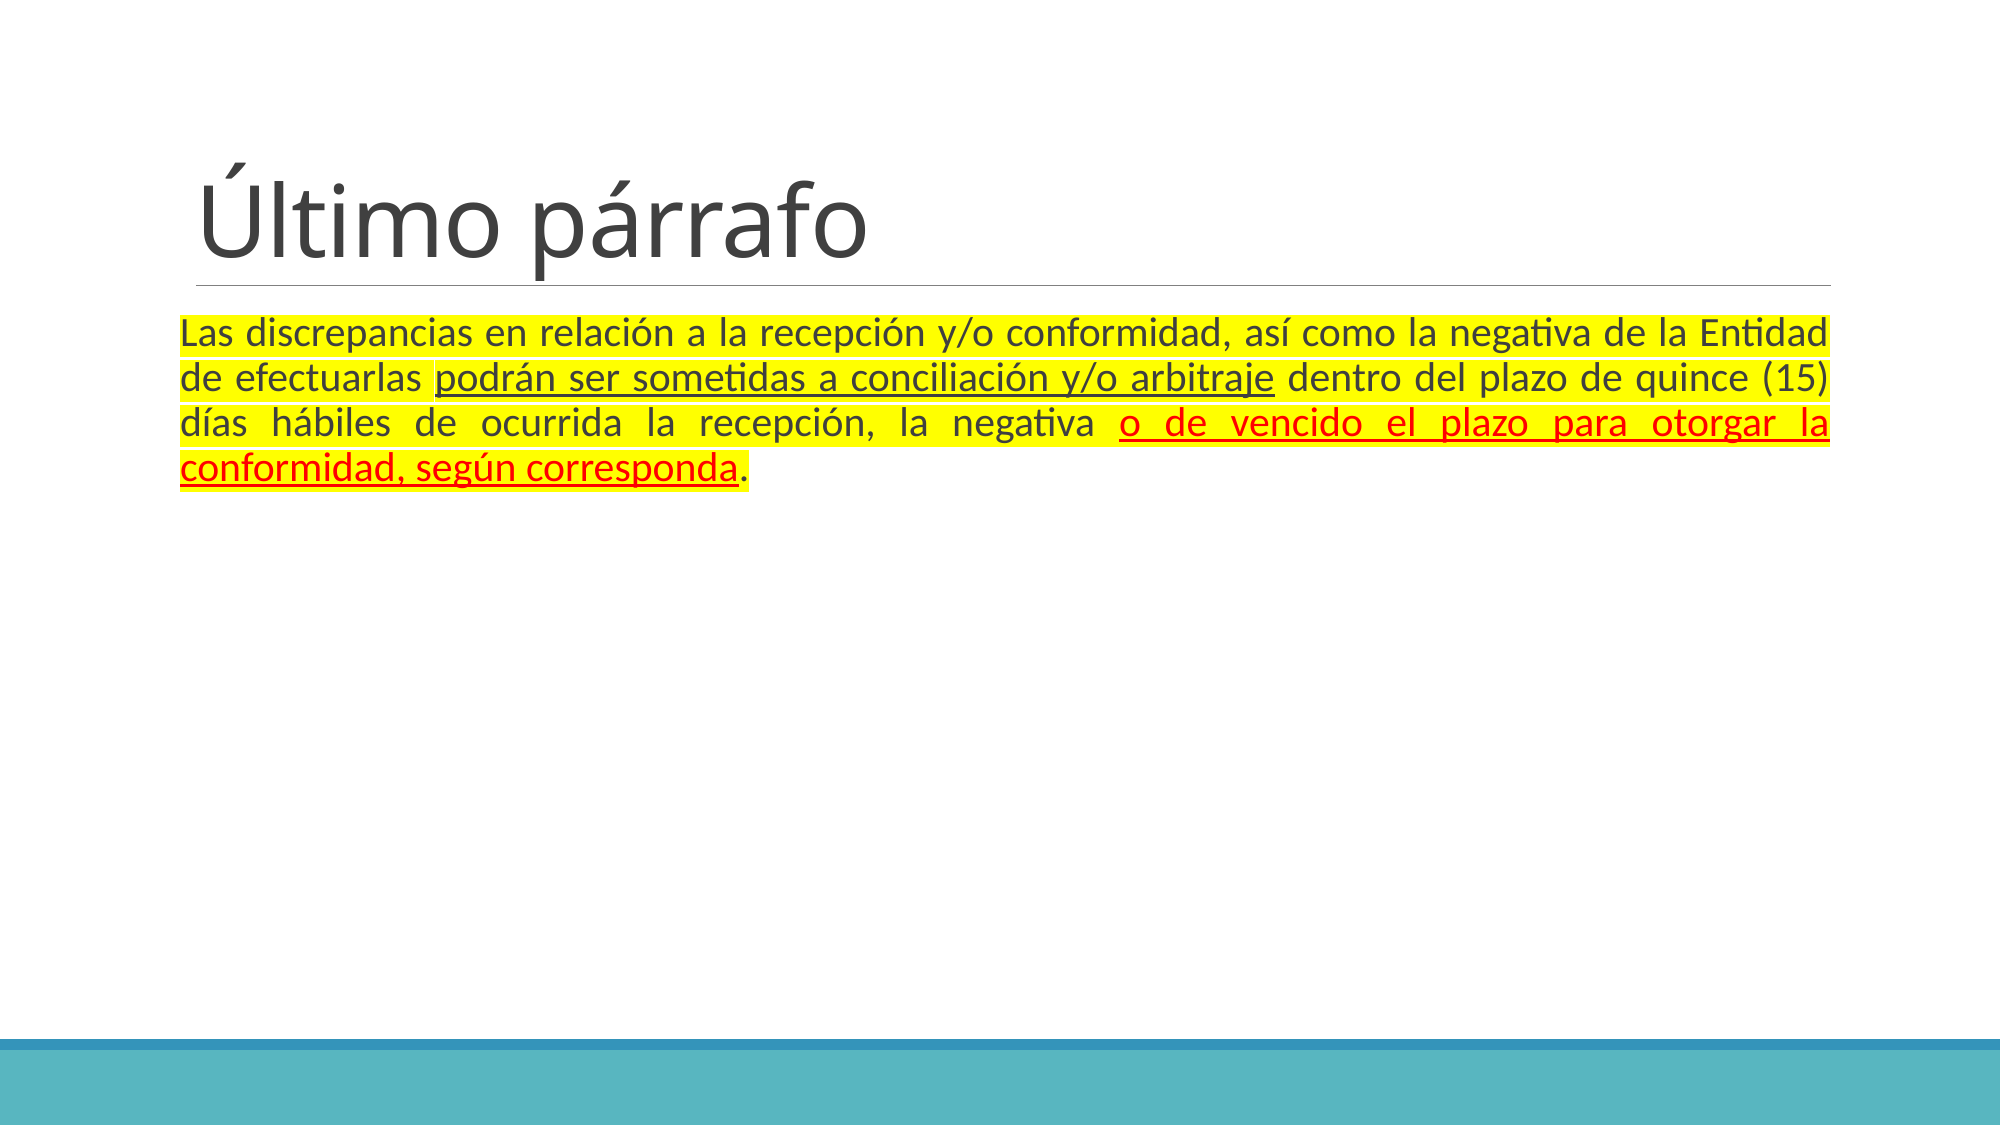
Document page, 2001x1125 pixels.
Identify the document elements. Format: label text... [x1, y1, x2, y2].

list Las discrepancias en relación a la recepción y/o conformidad, así como la negativa de la Entidad de efectuarlas podrán ser sometidas a conciliación y/o arbitraje dentro del plazo de quince (15) días hábiles de ocurrida la recepción, la negativa o de vencido el plazo para otorgar la conformidad, según corresponda. [180, 302, 1830, 963]
title Último párrafo [180, 47, 1830, 285]
